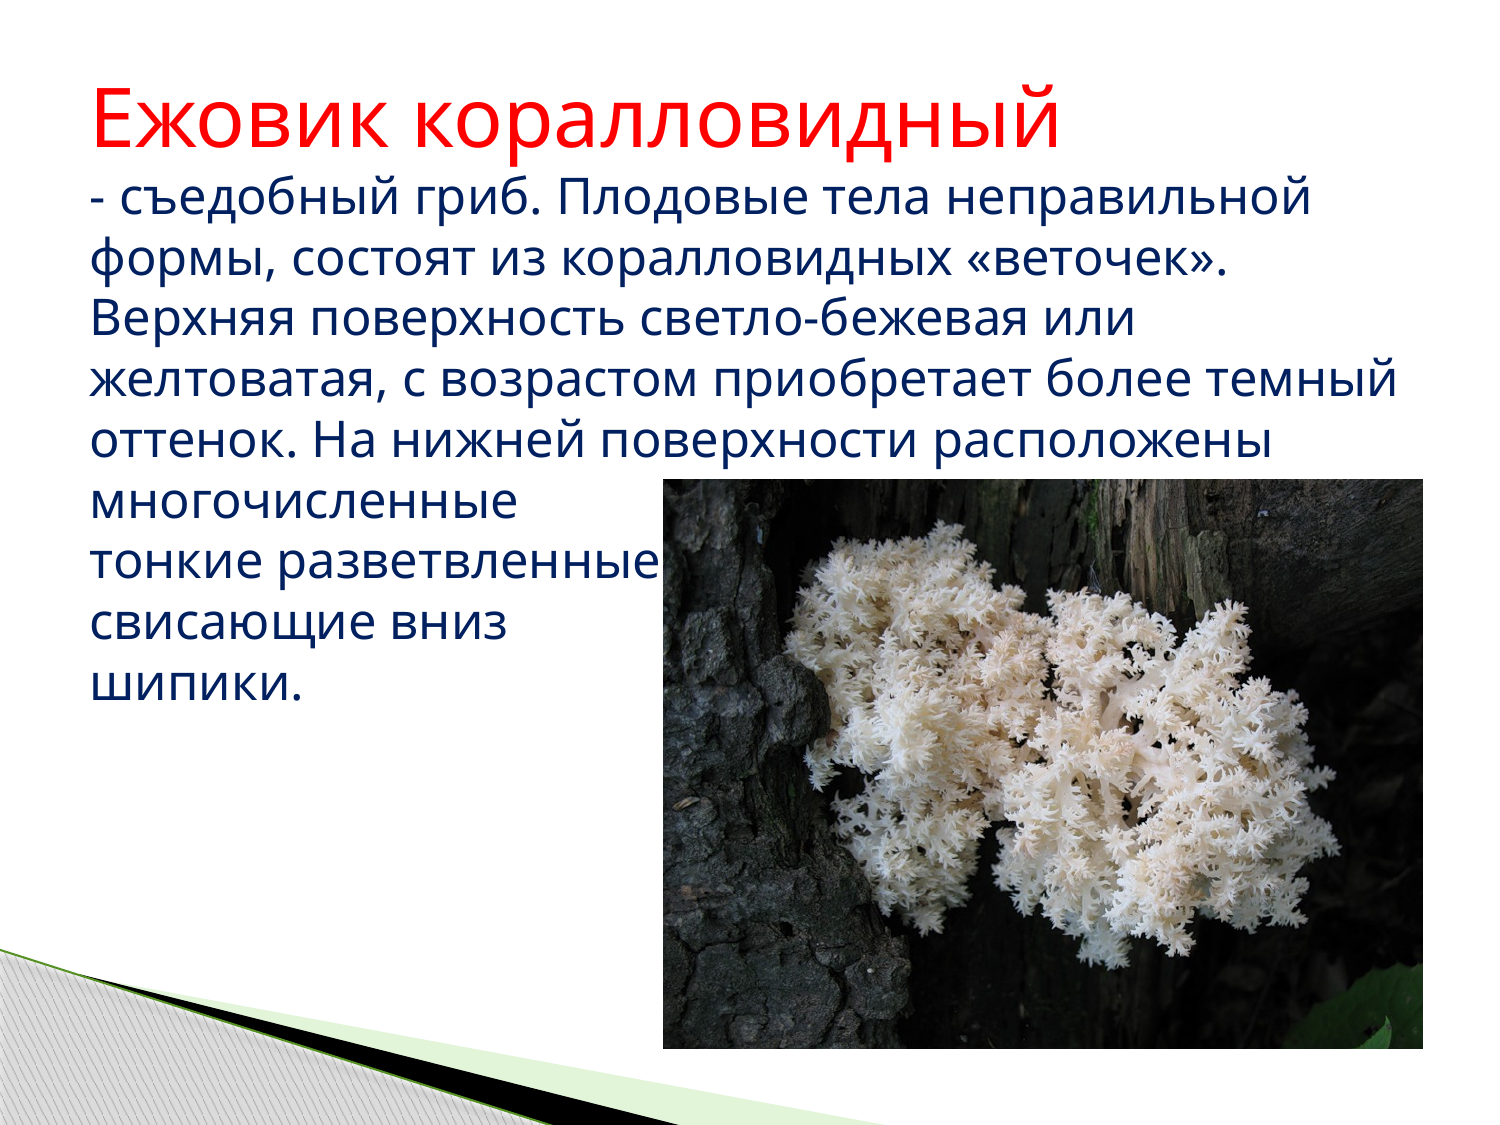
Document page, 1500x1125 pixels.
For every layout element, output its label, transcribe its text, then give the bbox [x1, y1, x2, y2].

title Ежовик коралловидный - съедобный гриб. Плодовые тела неправильной формы, состоят из коралловидных «веточек». Верхняя поверхность светло-бежевая или желтоватая, с возрастом приобретает более темный оттенок. На нижней поверхности расположены многочисленные тонкие разветвленные свисающие вниз шипики. [75, 45, 1425, 823]
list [663, 479, 1423, 1050]
